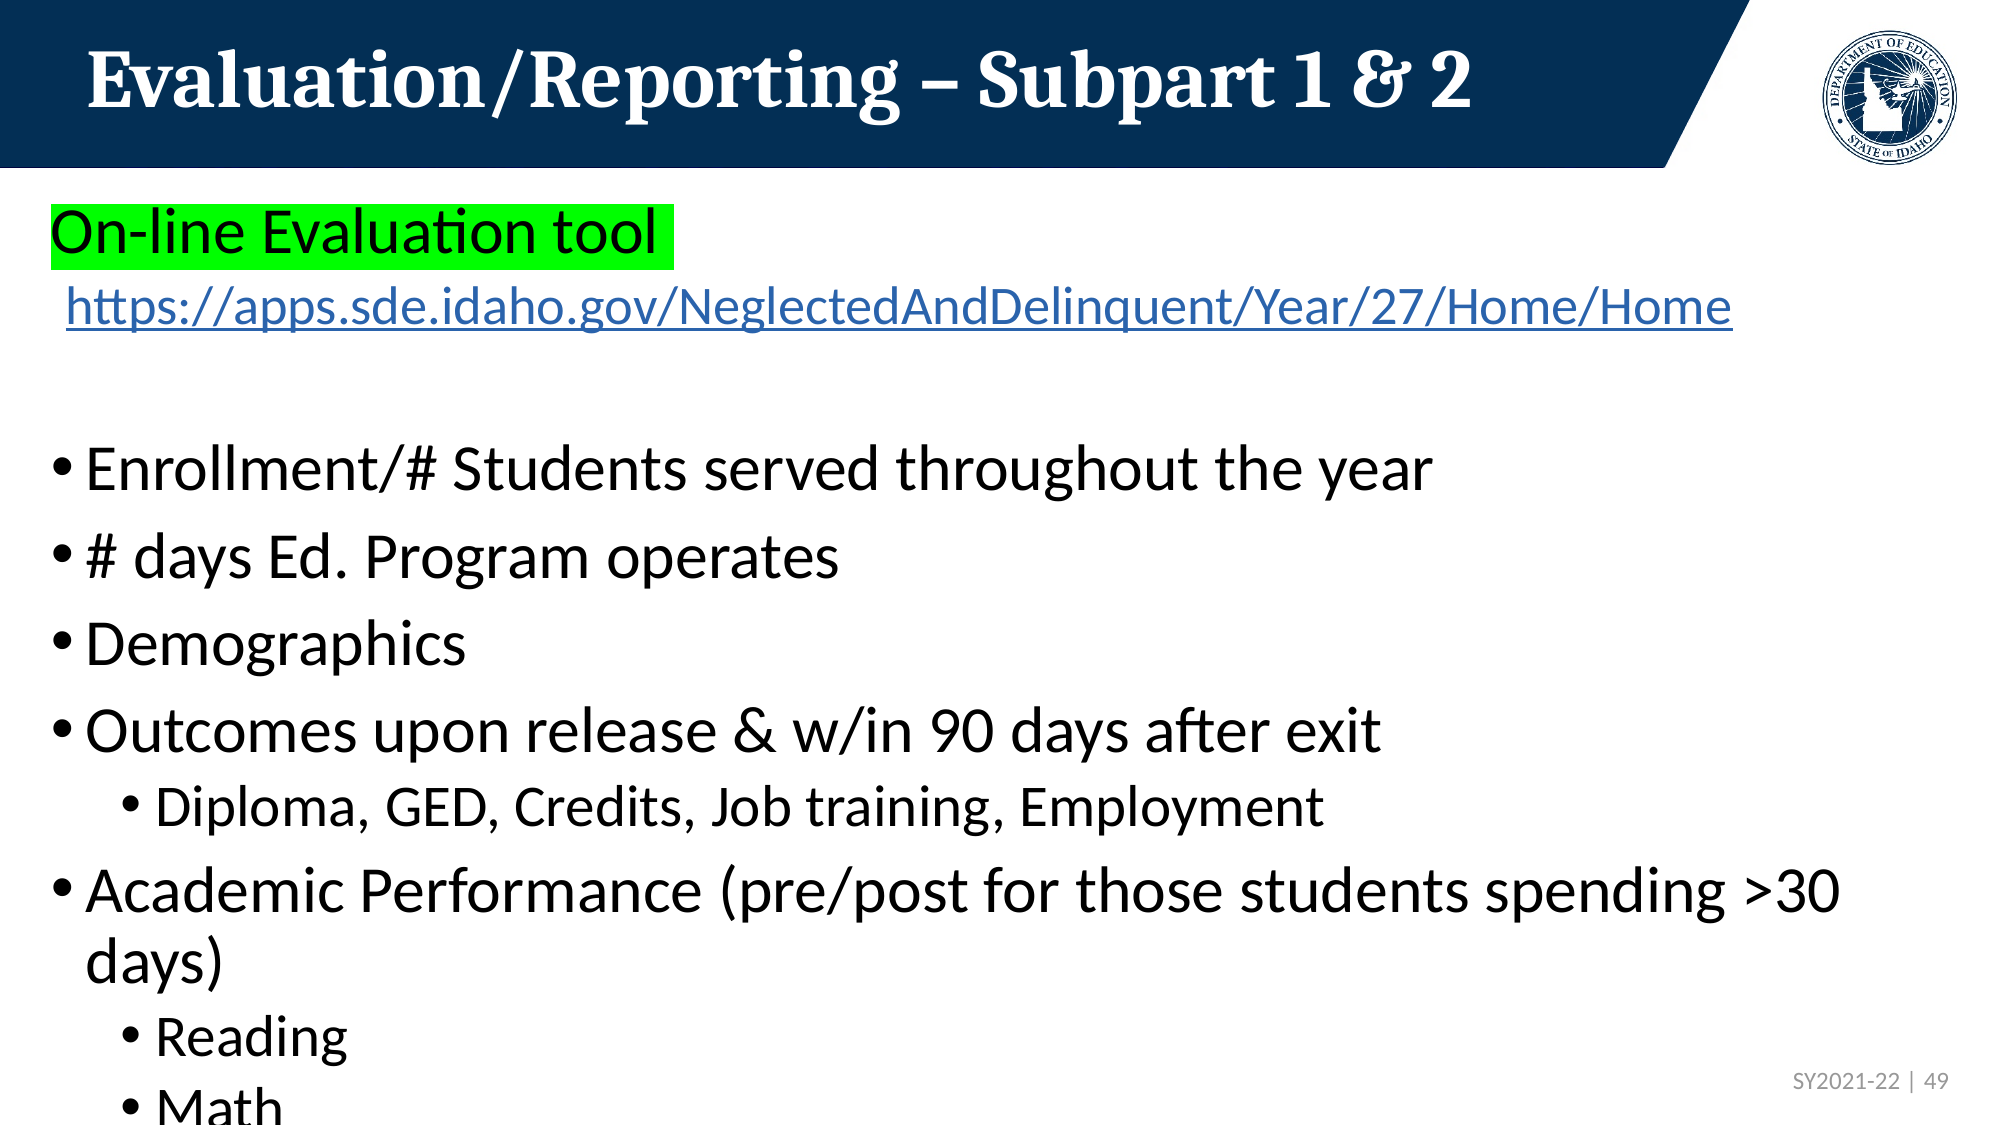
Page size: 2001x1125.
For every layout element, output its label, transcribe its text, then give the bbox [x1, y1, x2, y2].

slide_number SY2021-22 | 49 [1514, 1049, 1965, 1109]
title Evaluation/Reporting – Subpart 1 & 2 [71, 0, 1797, 163]
list On-line Evaluation tool https://apps.sde.idaho.gov/NeglectedAndDelinquent/Year/27/Home/Home Enrollment/# Students served throughout the year # days Ed. Program operates Demographics Outcomes upon release & w/in 90 days after exit Diploma, GED, Credits, Job training, Employment Academic Performance (pre/post for those students spending >30 days) Reading Math [35, 189, 1943, 1125]
picture [1665, 0, 1965, 173]
